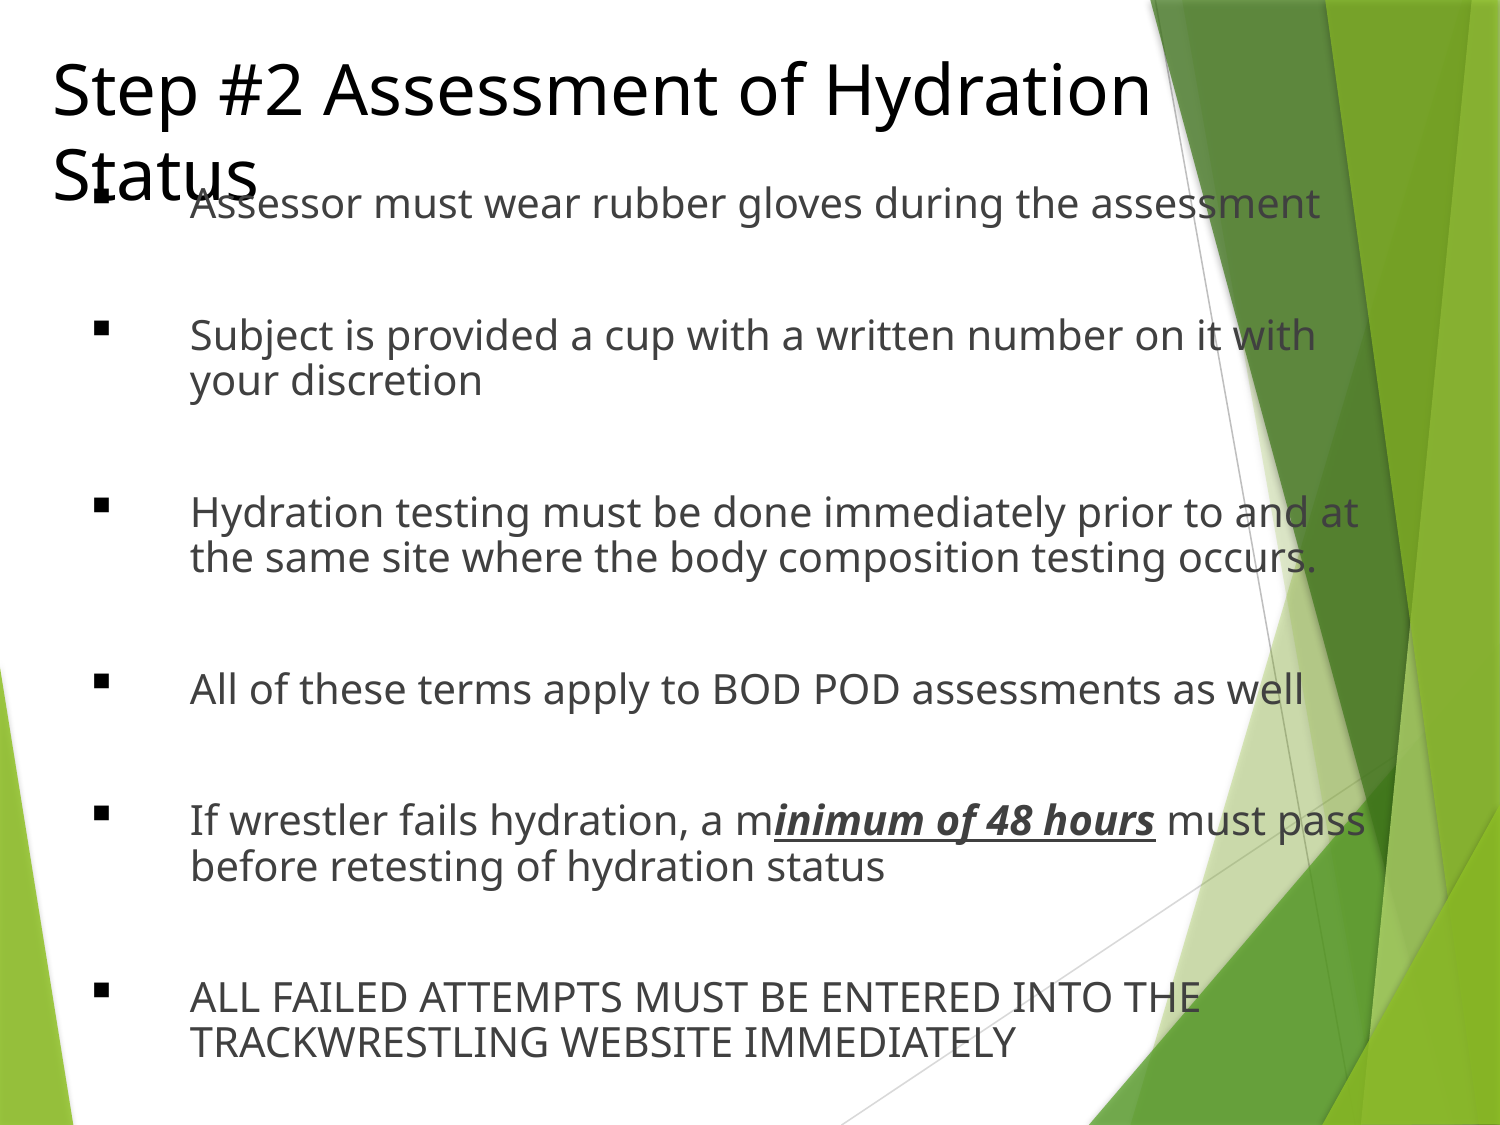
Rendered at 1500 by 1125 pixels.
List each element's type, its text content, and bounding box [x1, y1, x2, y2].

list Assessor must wear rubber gloves during the assessment Subject is provided a cup with a written number on it with your discretion Hydration testing must be done immediately prior to and at the same site where the body composition testing occurs. All of these terms apply to BOD POD assessments as well If wrestler fails hydration, a minimum of 48 hours must pass before retesting of hydration status ALL FAILED ATTEMPTS MUST BE ENTERED INTO THE TRACKWRESTLING WEBSITE IMMEDIATELY [75, 174, 1425, 1088]
title Step #2 Assessment of Hydration Status [37, 37, 1347, 150]
